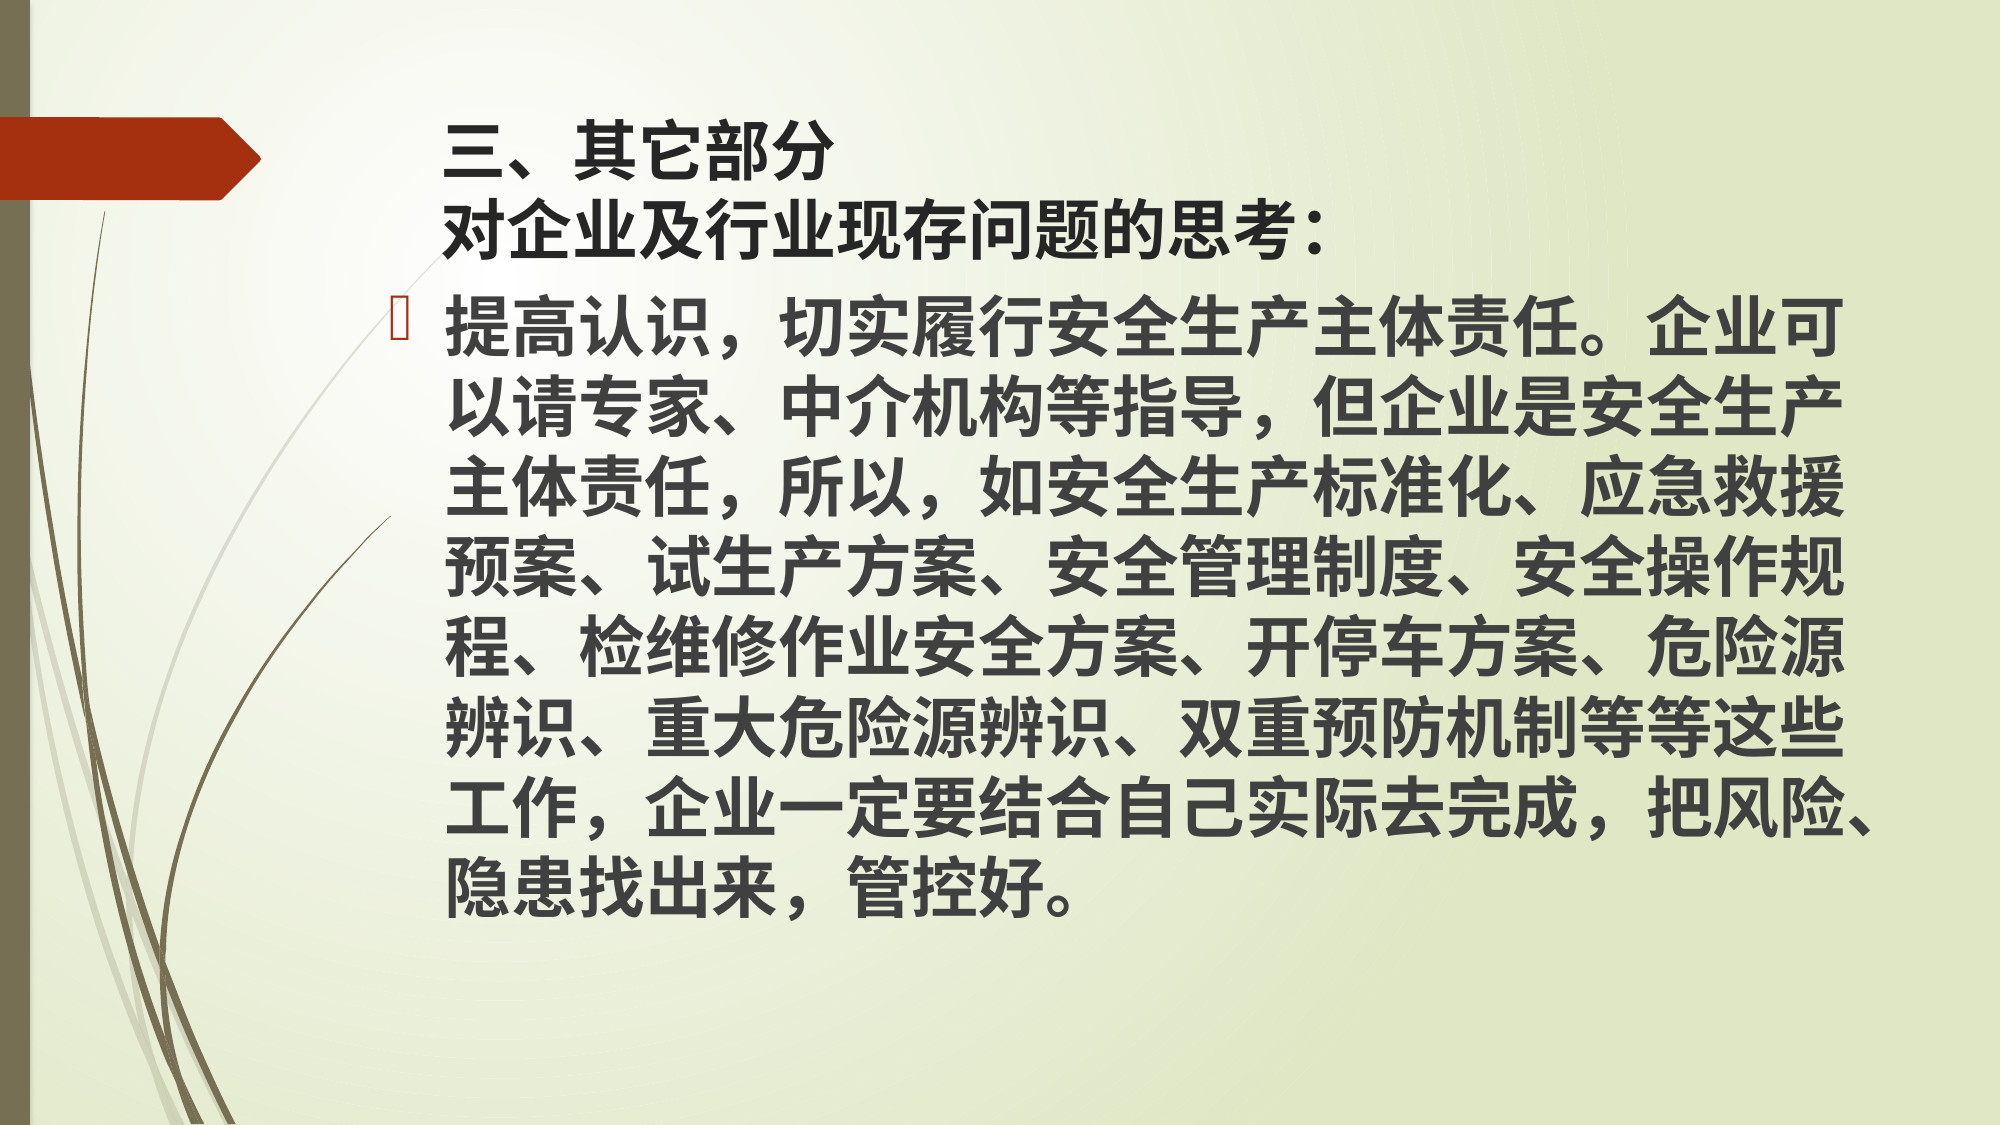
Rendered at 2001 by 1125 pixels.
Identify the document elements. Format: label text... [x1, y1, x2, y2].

title 三、其它部分 对企业及行业现存问题的思考： [425, 102, 1888, 277]
list 提高认识，切实履行安全生产主体责任。企业可以请专家、中介机构等指导，但企业是安全生产主体责任，所以，如安全生产标准化、应急救援预案、试生产方案、安全管理制度、安全操作规程、检维修作业安全方案、开停车方案、危险源辨识、重大危险源辨识、双重预防机制等等这些工作，企业一定要结合自己实际去完成，把风险、隐患找出来，管控好。 [373, 277, 1888, 1007]
